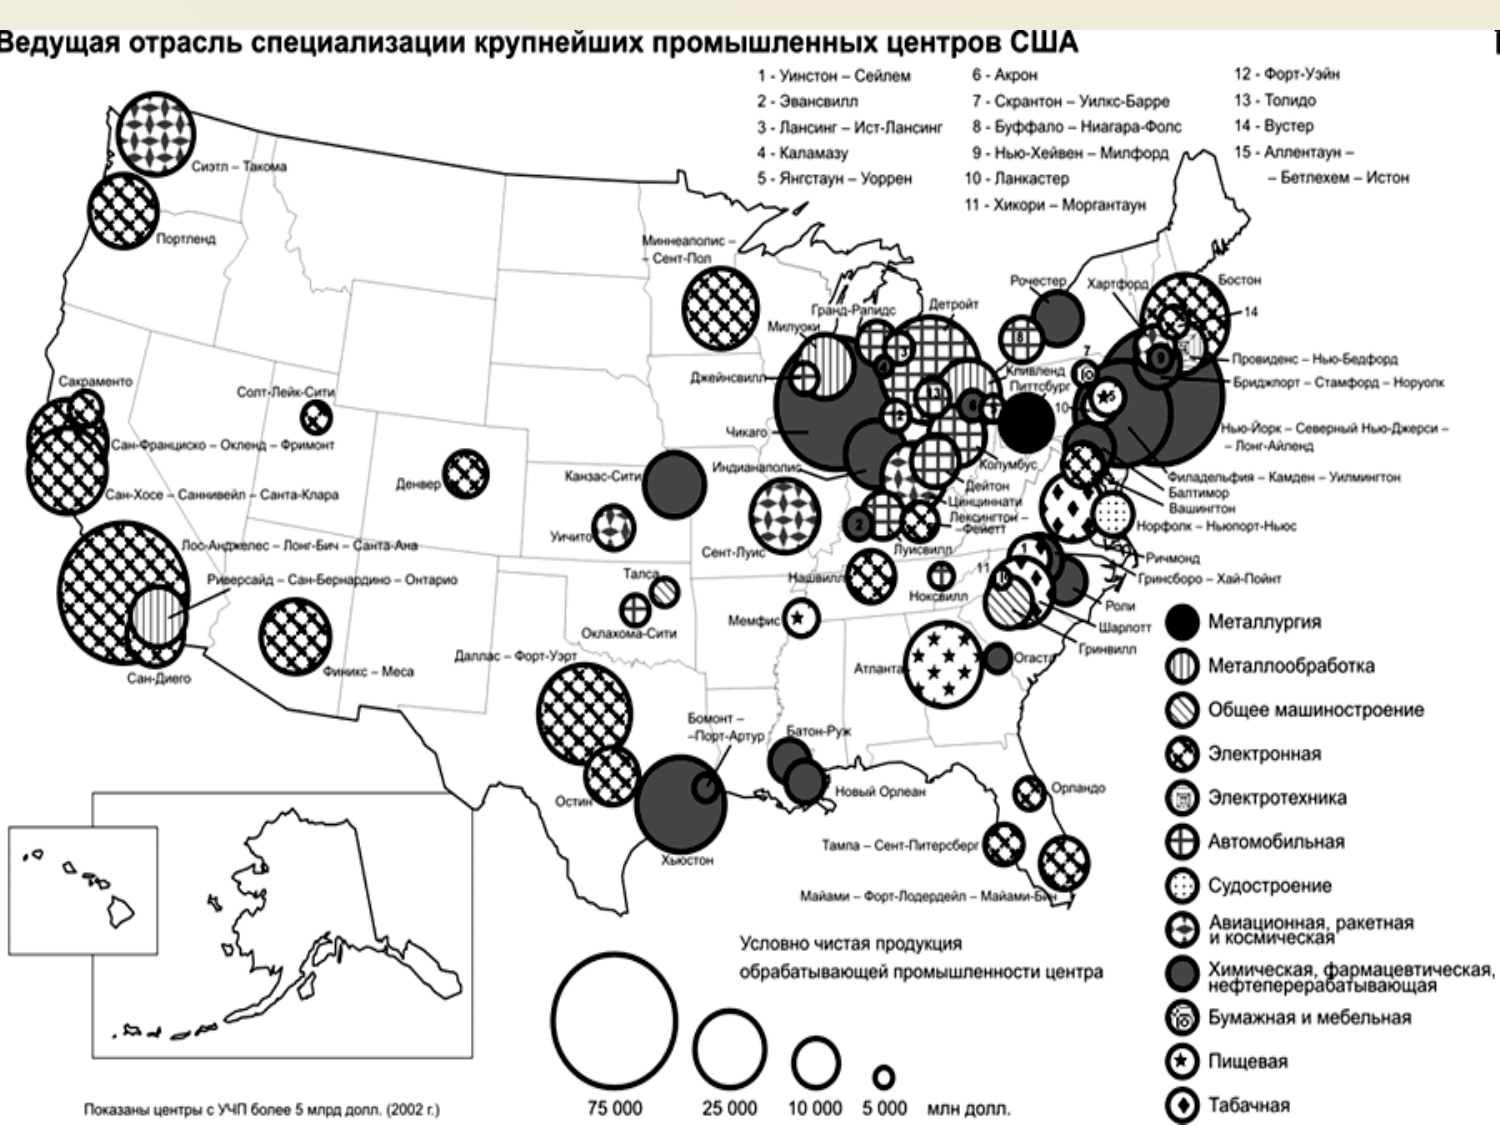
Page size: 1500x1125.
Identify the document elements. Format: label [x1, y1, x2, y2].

list [0, 30, 1500, 1125]
